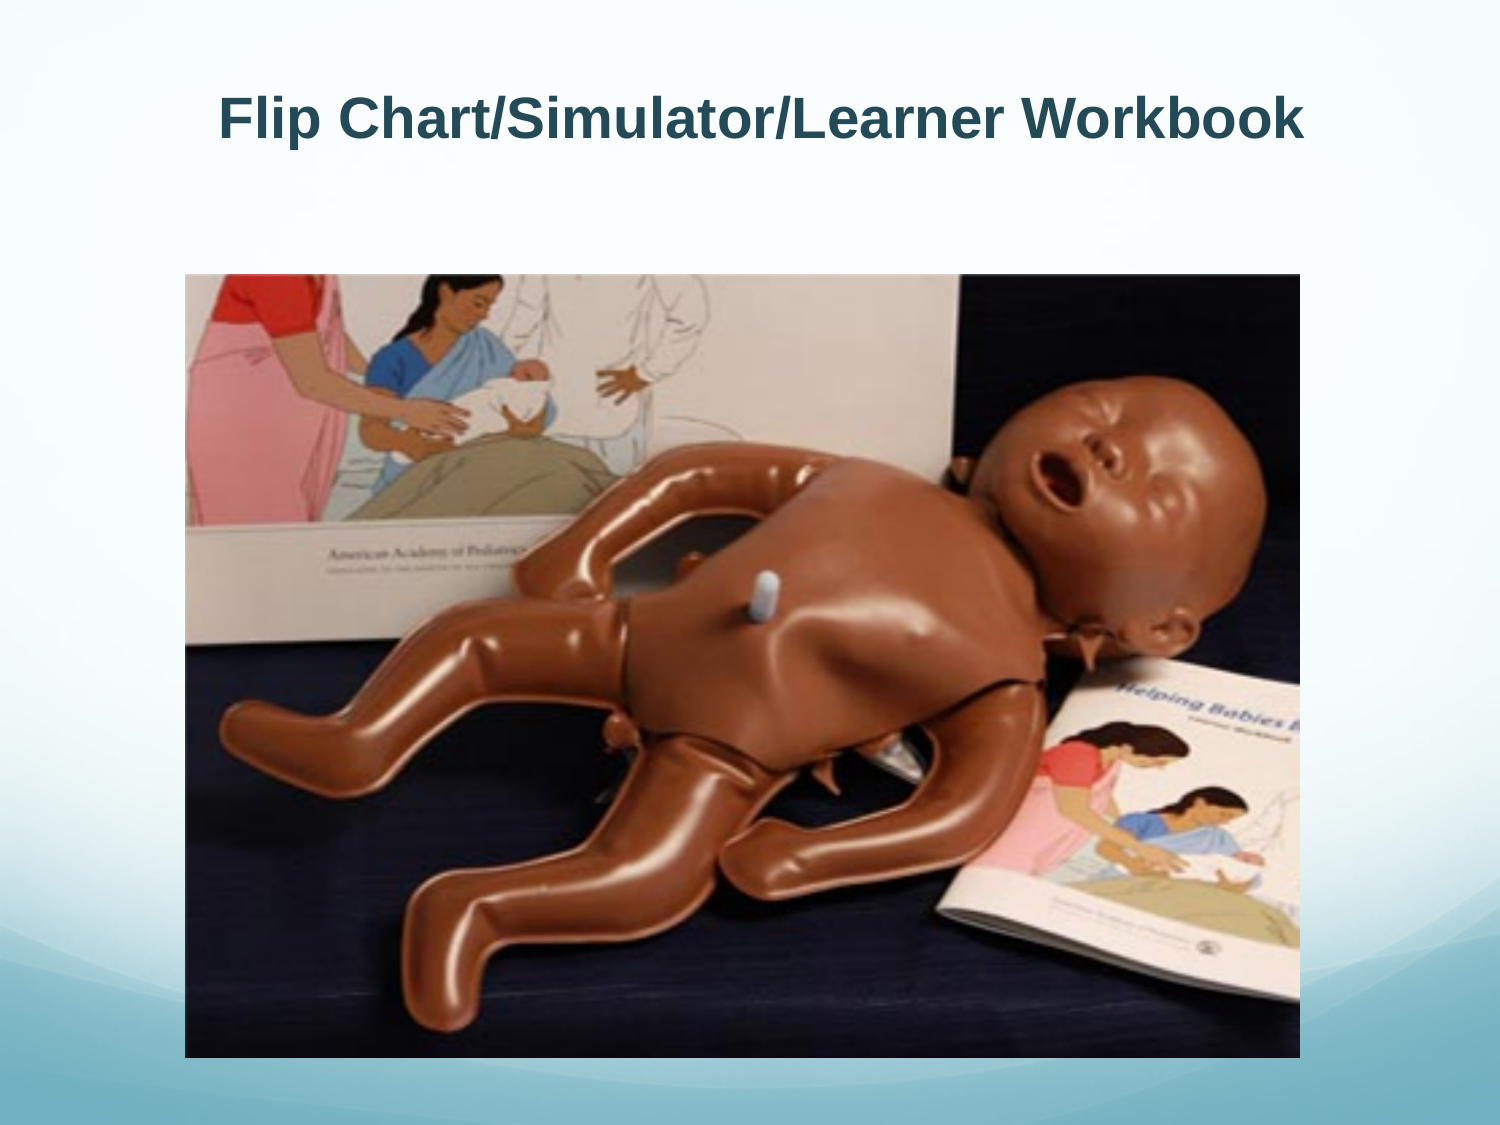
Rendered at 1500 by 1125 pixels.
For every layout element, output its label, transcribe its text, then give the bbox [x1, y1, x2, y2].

picture [184, 274, 1301, 1059]
text_box Flip Chart/Simulator/Learner Workbook [150, 37, 1375, 158]
